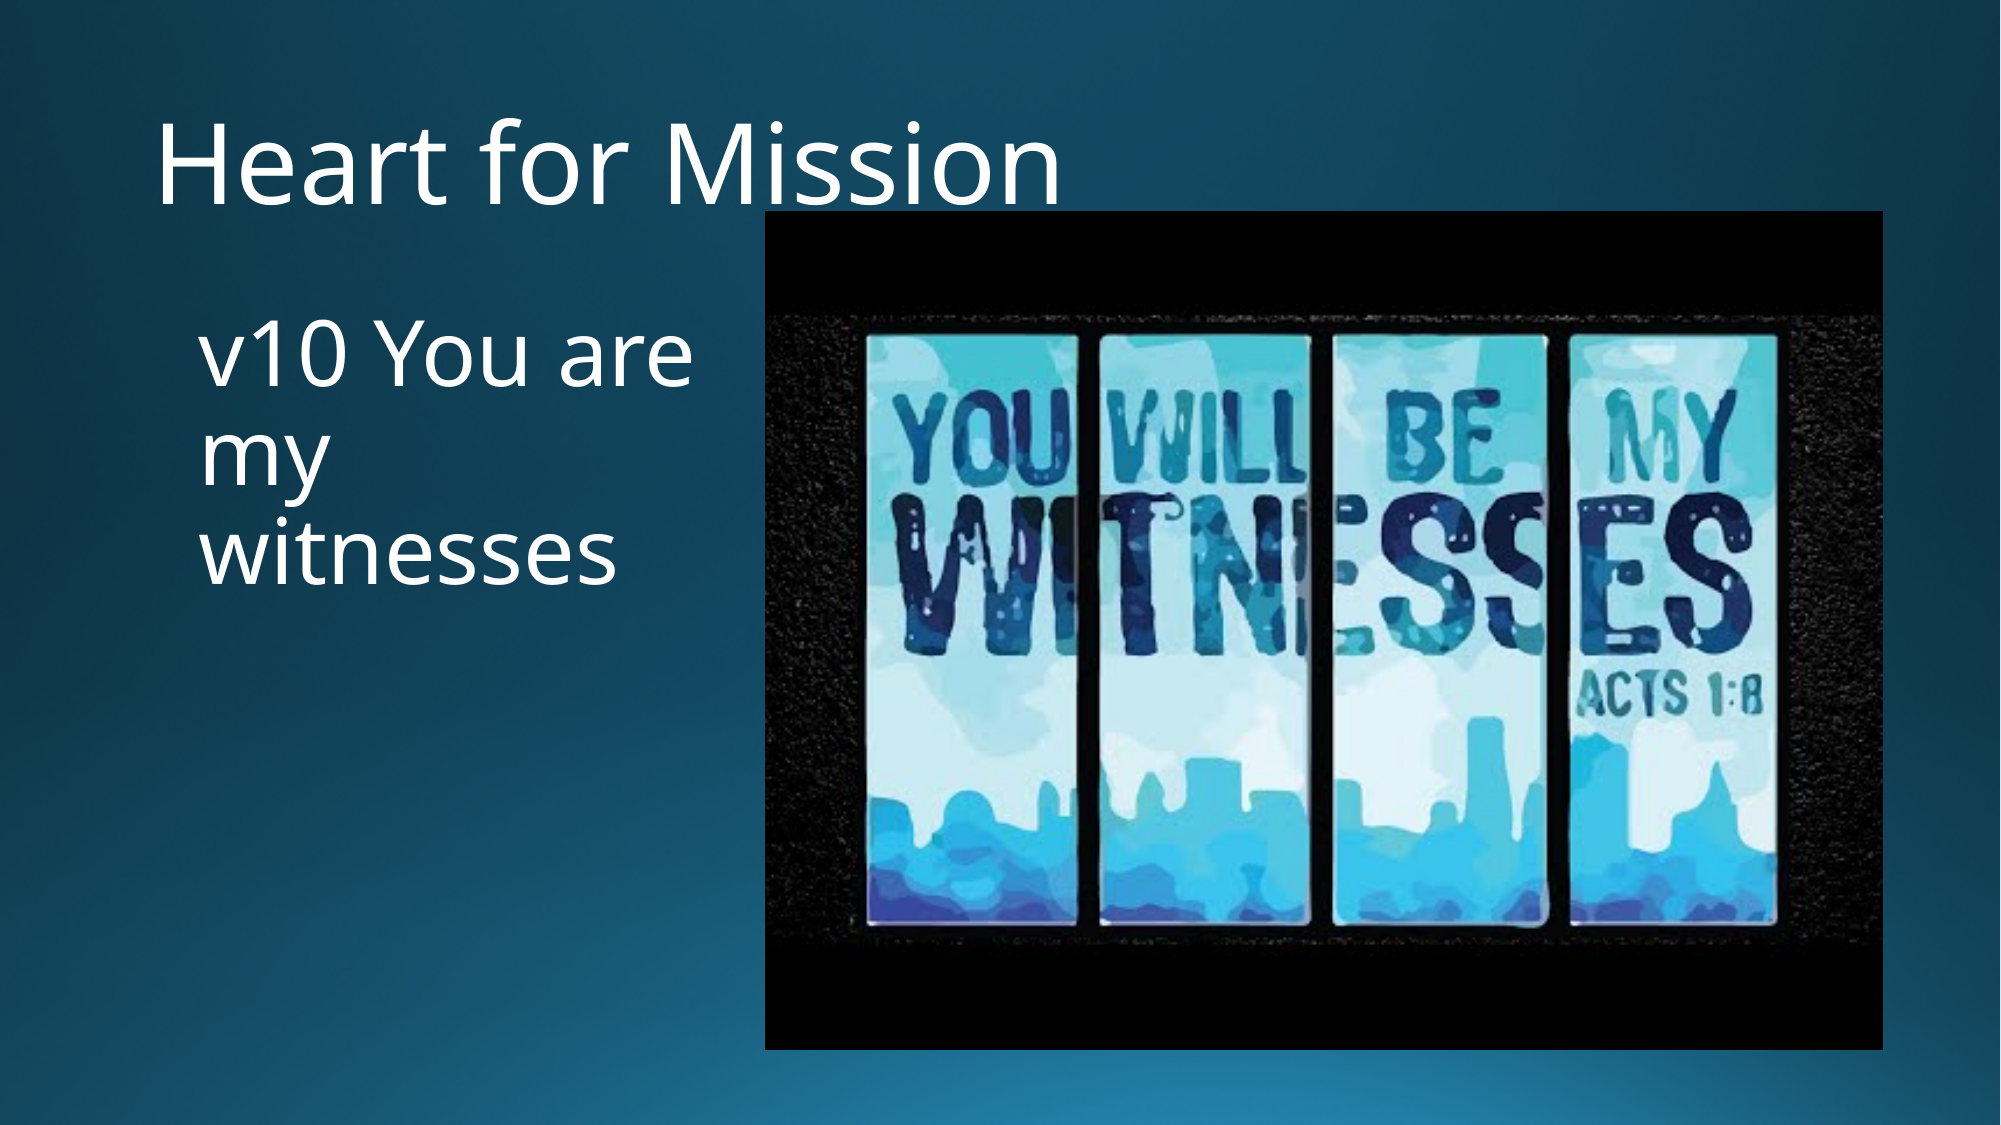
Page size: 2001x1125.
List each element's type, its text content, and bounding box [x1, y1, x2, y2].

list v10 You are my witnesses [183, 299, 746, 1014]
picture [0, 0, 2001, 1125]
title Heart for Mission [137, 59, 1863, 278]
